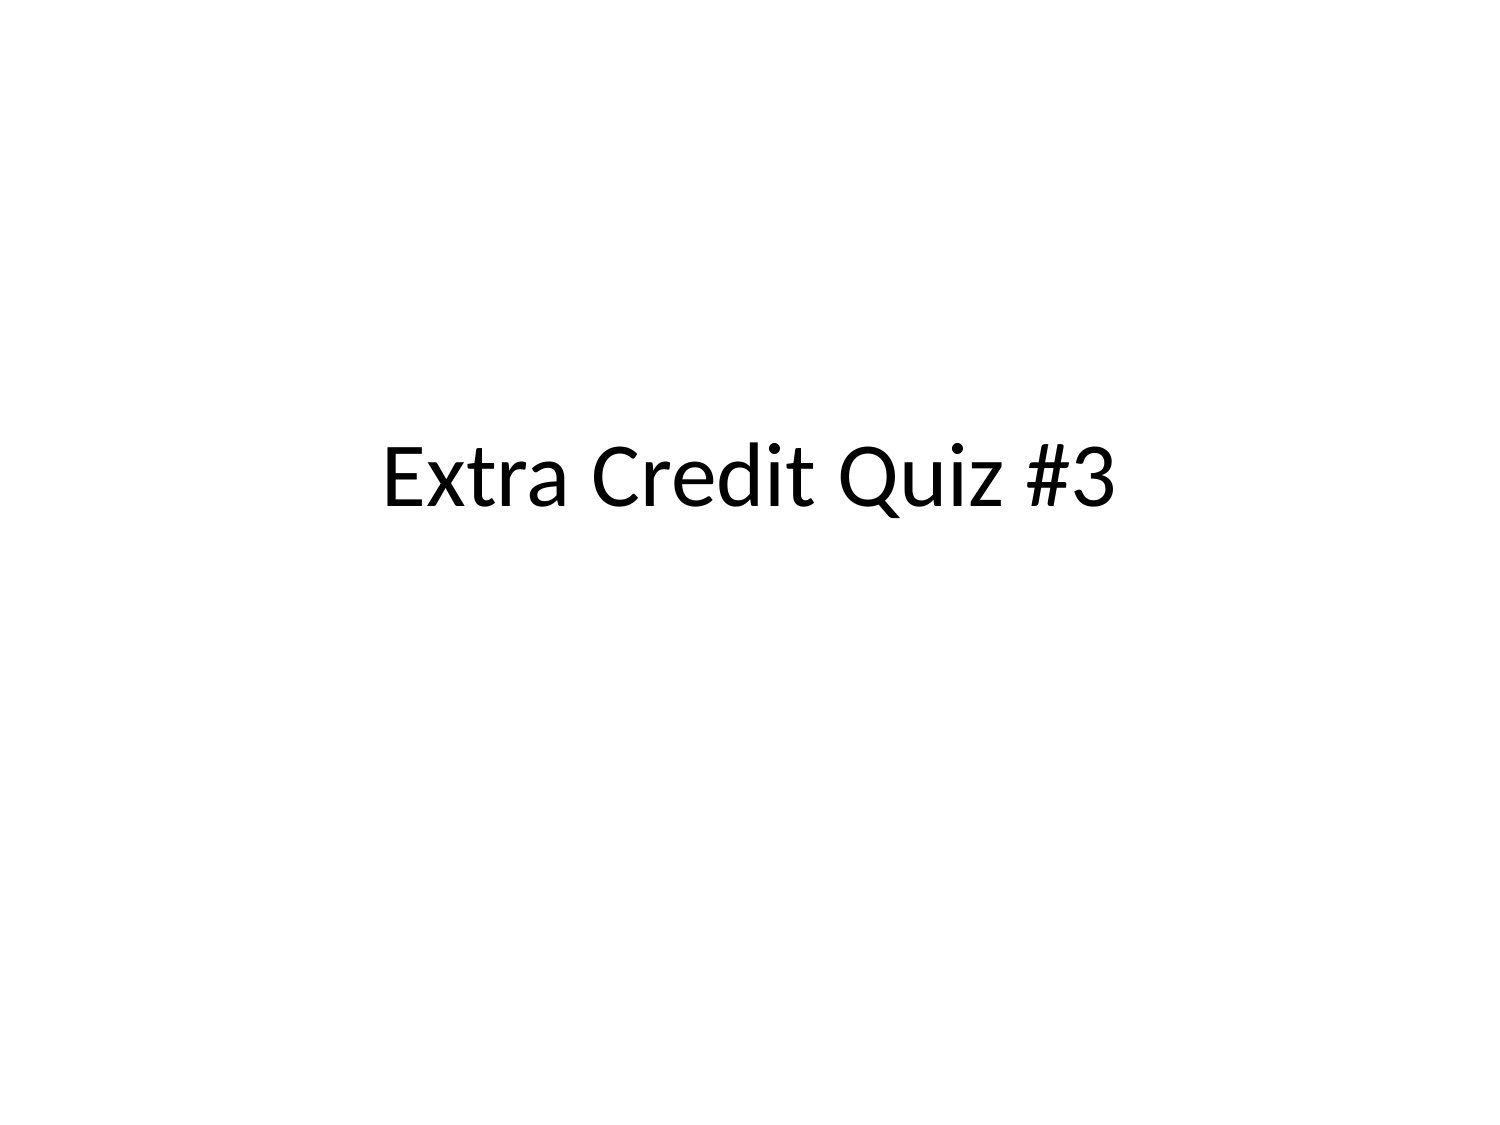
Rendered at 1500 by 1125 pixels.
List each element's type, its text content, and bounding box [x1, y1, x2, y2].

title Extra Credit Quiz #3 [112, 349, 1388, 591]
